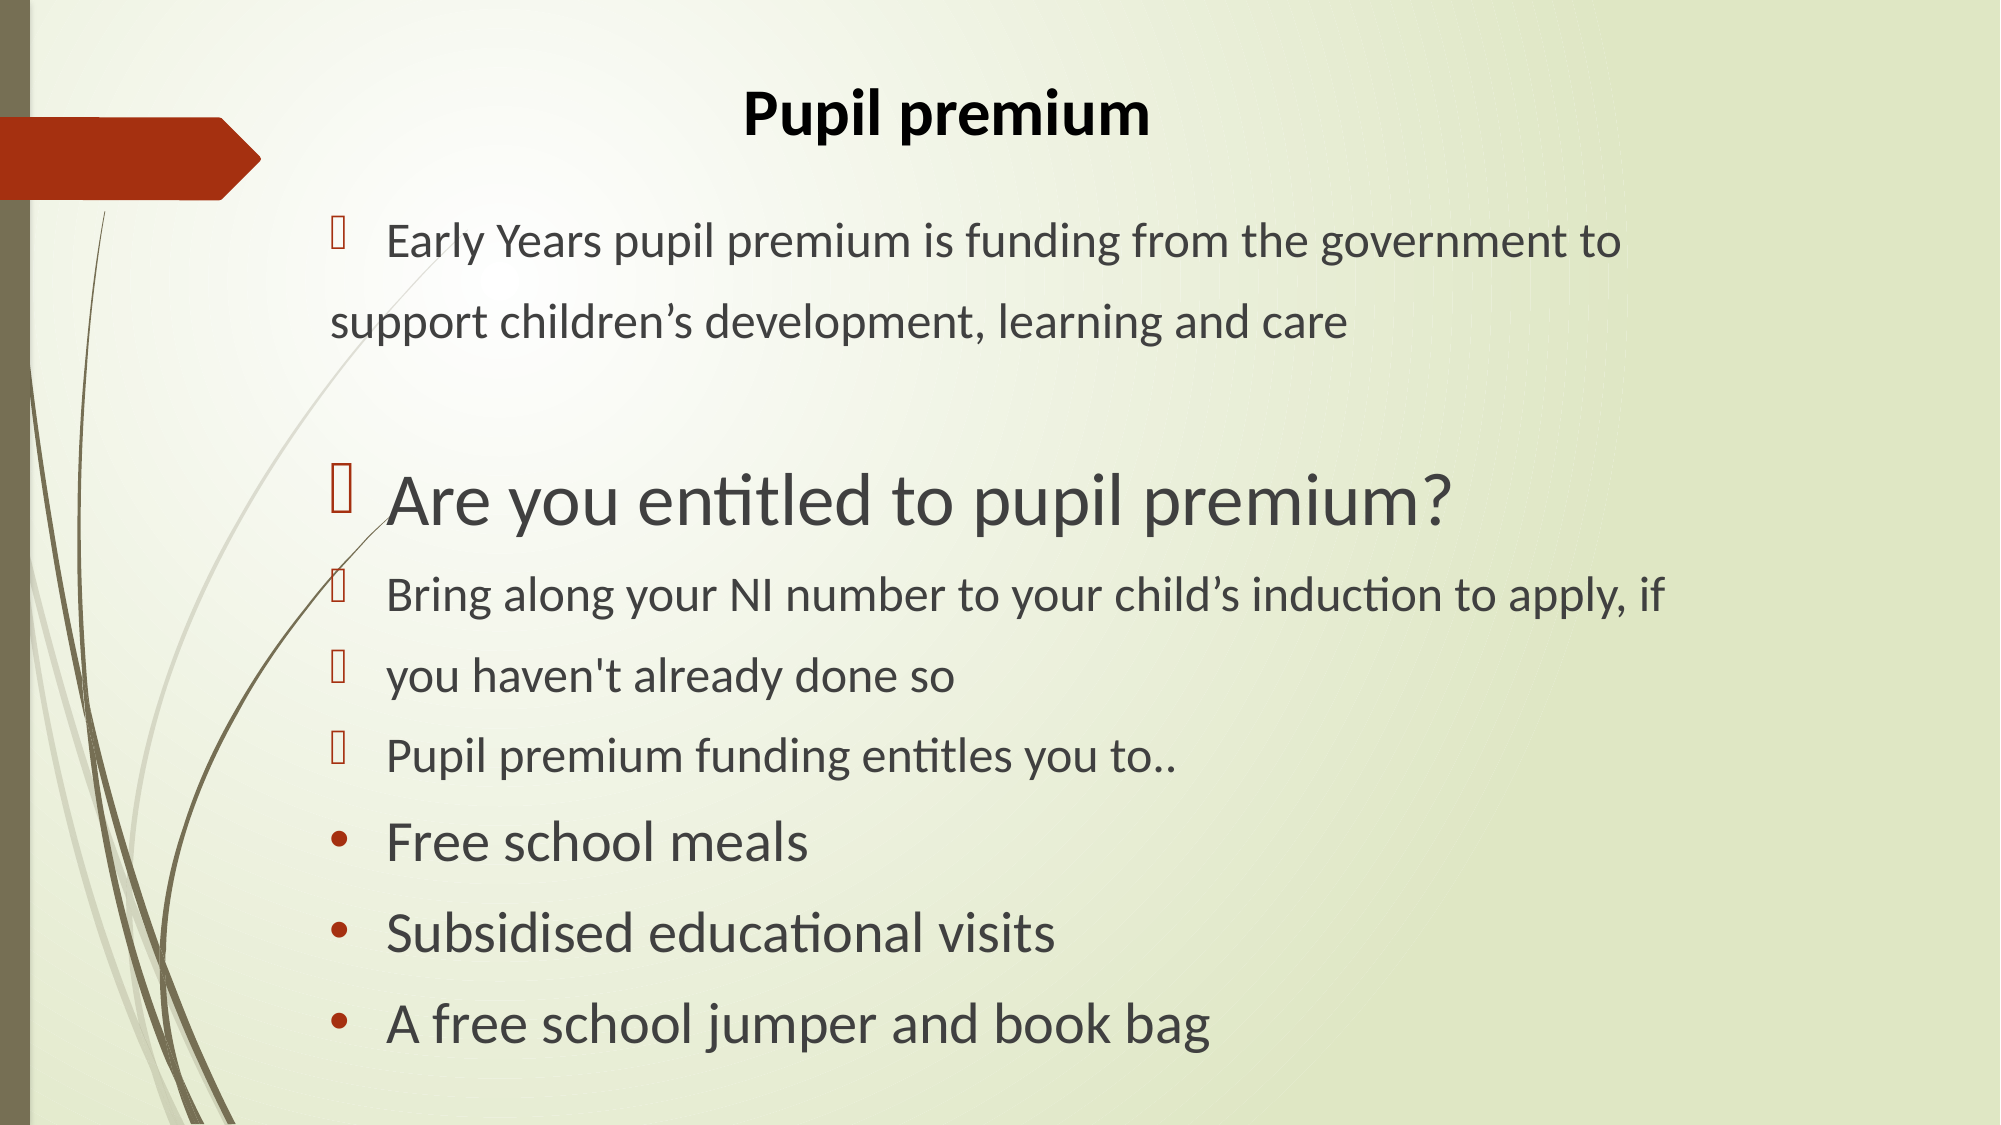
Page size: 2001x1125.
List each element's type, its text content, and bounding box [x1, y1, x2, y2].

title Pupil premium [326, 5, 1569, 156]
list Early Years pupil premium is funding from the government to support children’s development, learning and care Are you entitled to pupil premium? Bring along your NI number to your child’s induction to apply, if you haven't already done so Pupil premium funding entitles you to.. Free school meals Subsidised educational visits A free school jumper and book bag [314, 156, 1709, 1106]
